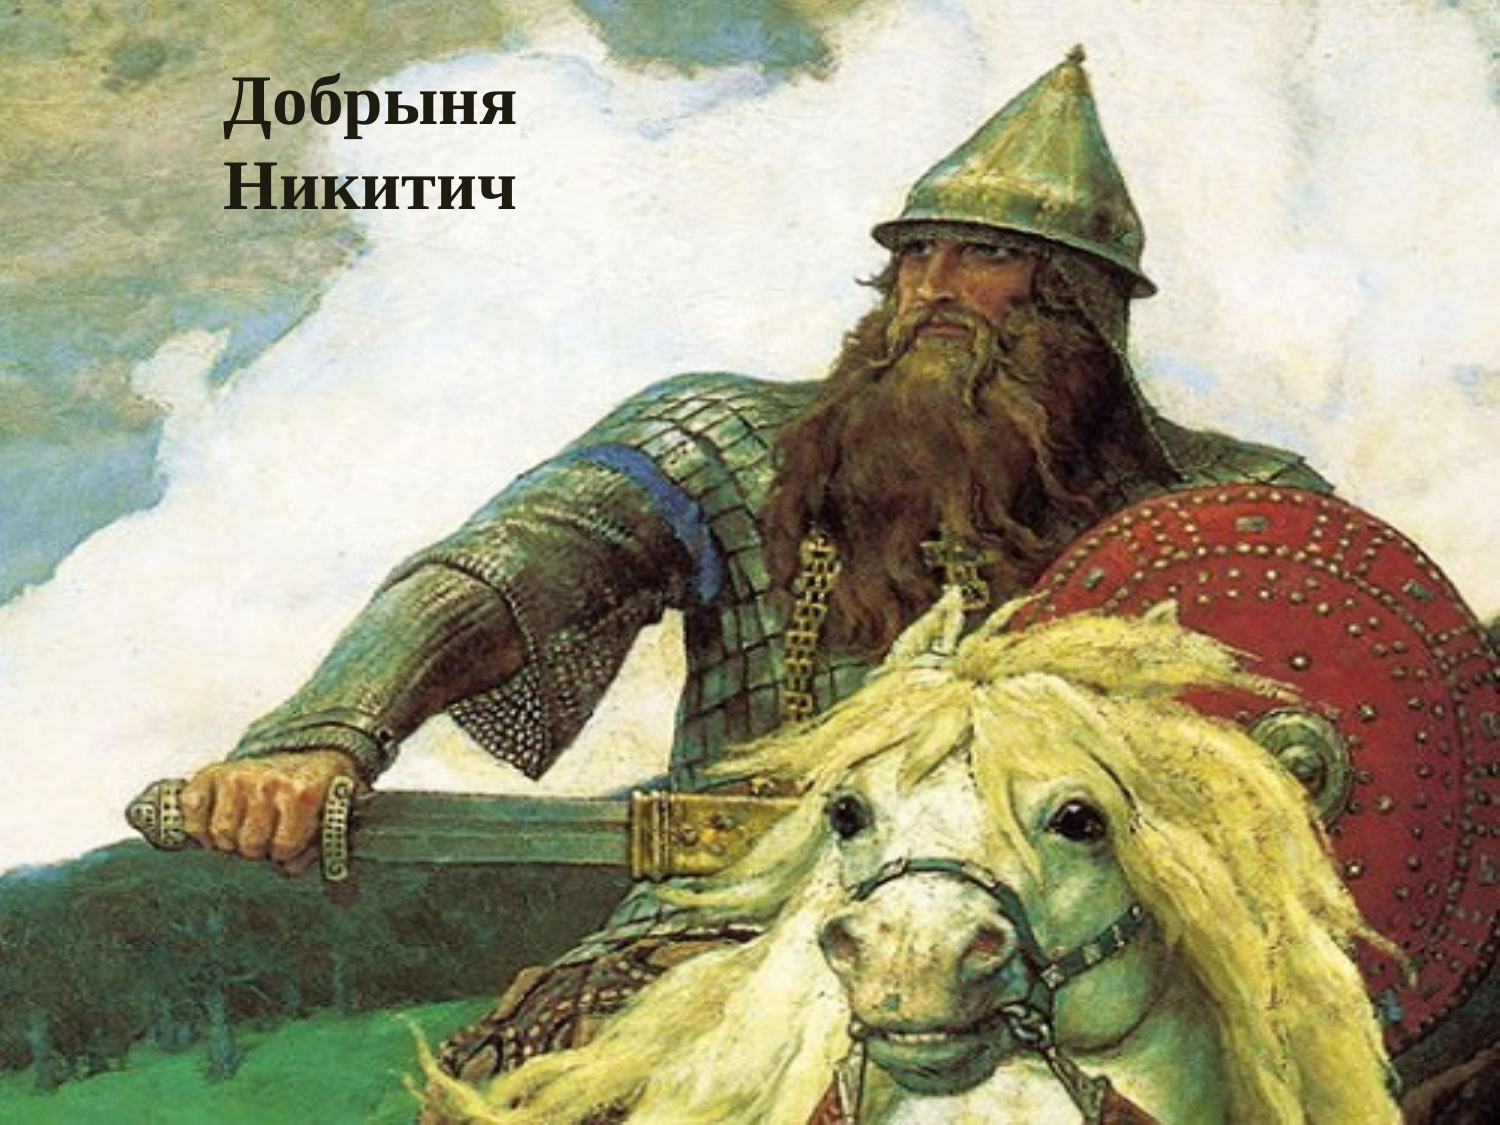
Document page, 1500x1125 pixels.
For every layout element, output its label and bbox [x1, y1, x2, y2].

list [0, 0, 1500, 1125]
